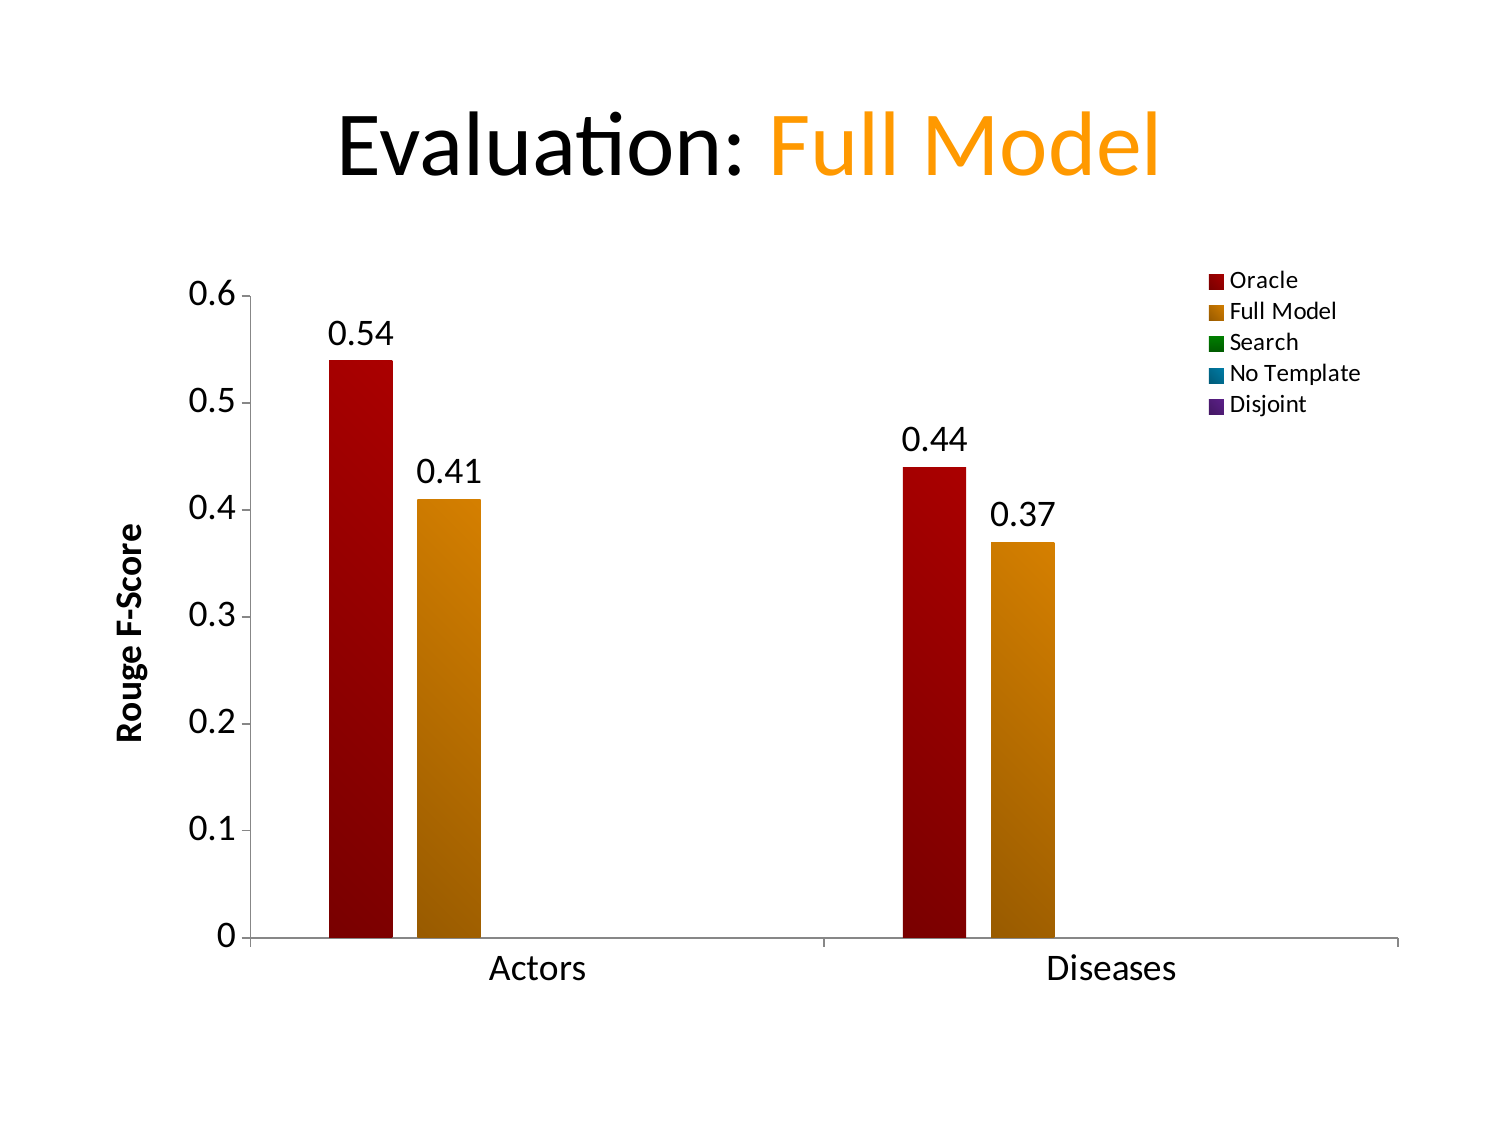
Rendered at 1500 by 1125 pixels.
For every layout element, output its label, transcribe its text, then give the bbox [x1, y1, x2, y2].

title Evaluation: Full Model [75, 45, 1425, 233]
chart [74, 262, 1426, 1006]
